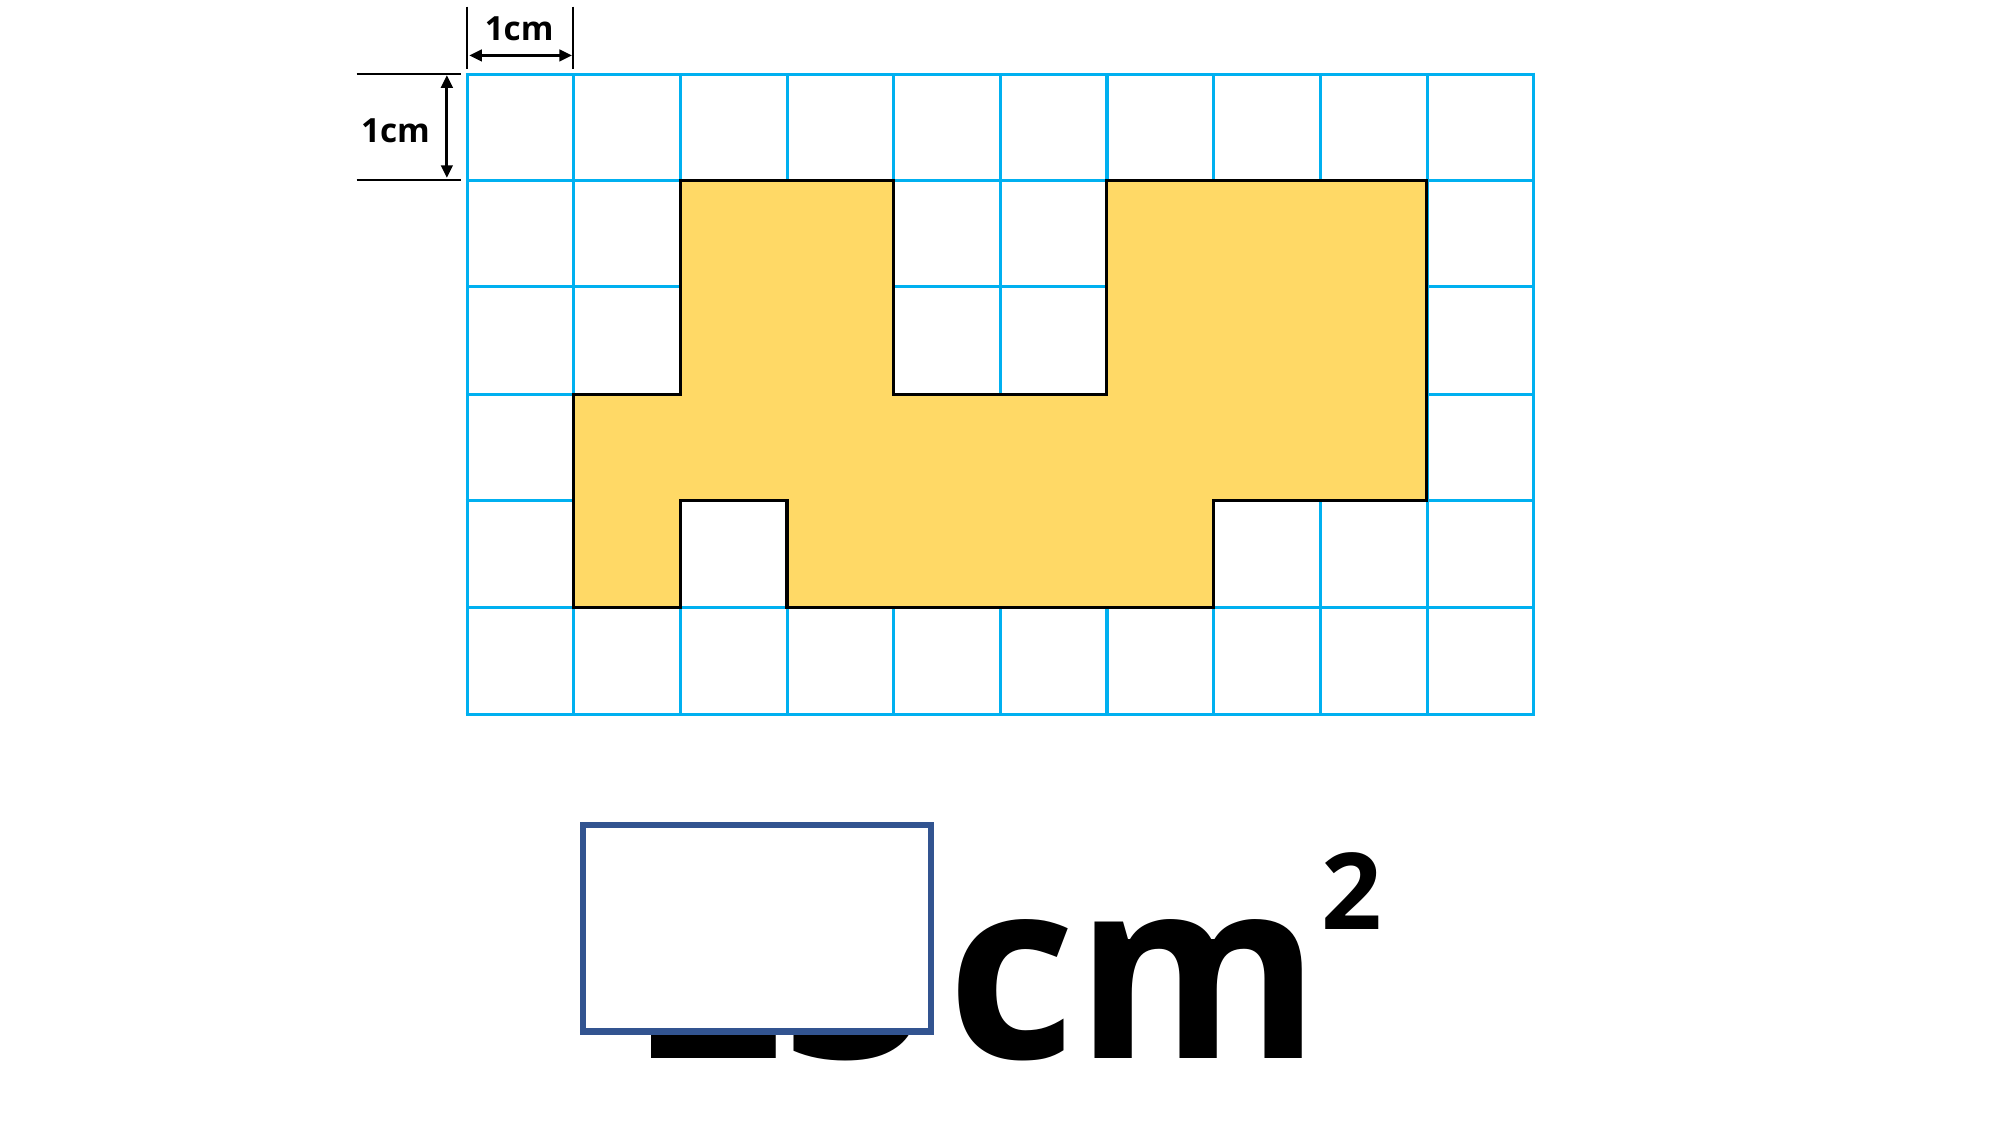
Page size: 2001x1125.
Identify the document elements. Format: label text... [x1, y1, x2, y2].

text_box 23 cm2 [627, 800, 1398, 1108]
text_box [465, 72, 1536, 716]
text_box [582, 824, 932, 1033]
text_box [342, 73, 461, 181]
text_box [466, 0, 574, 70]
